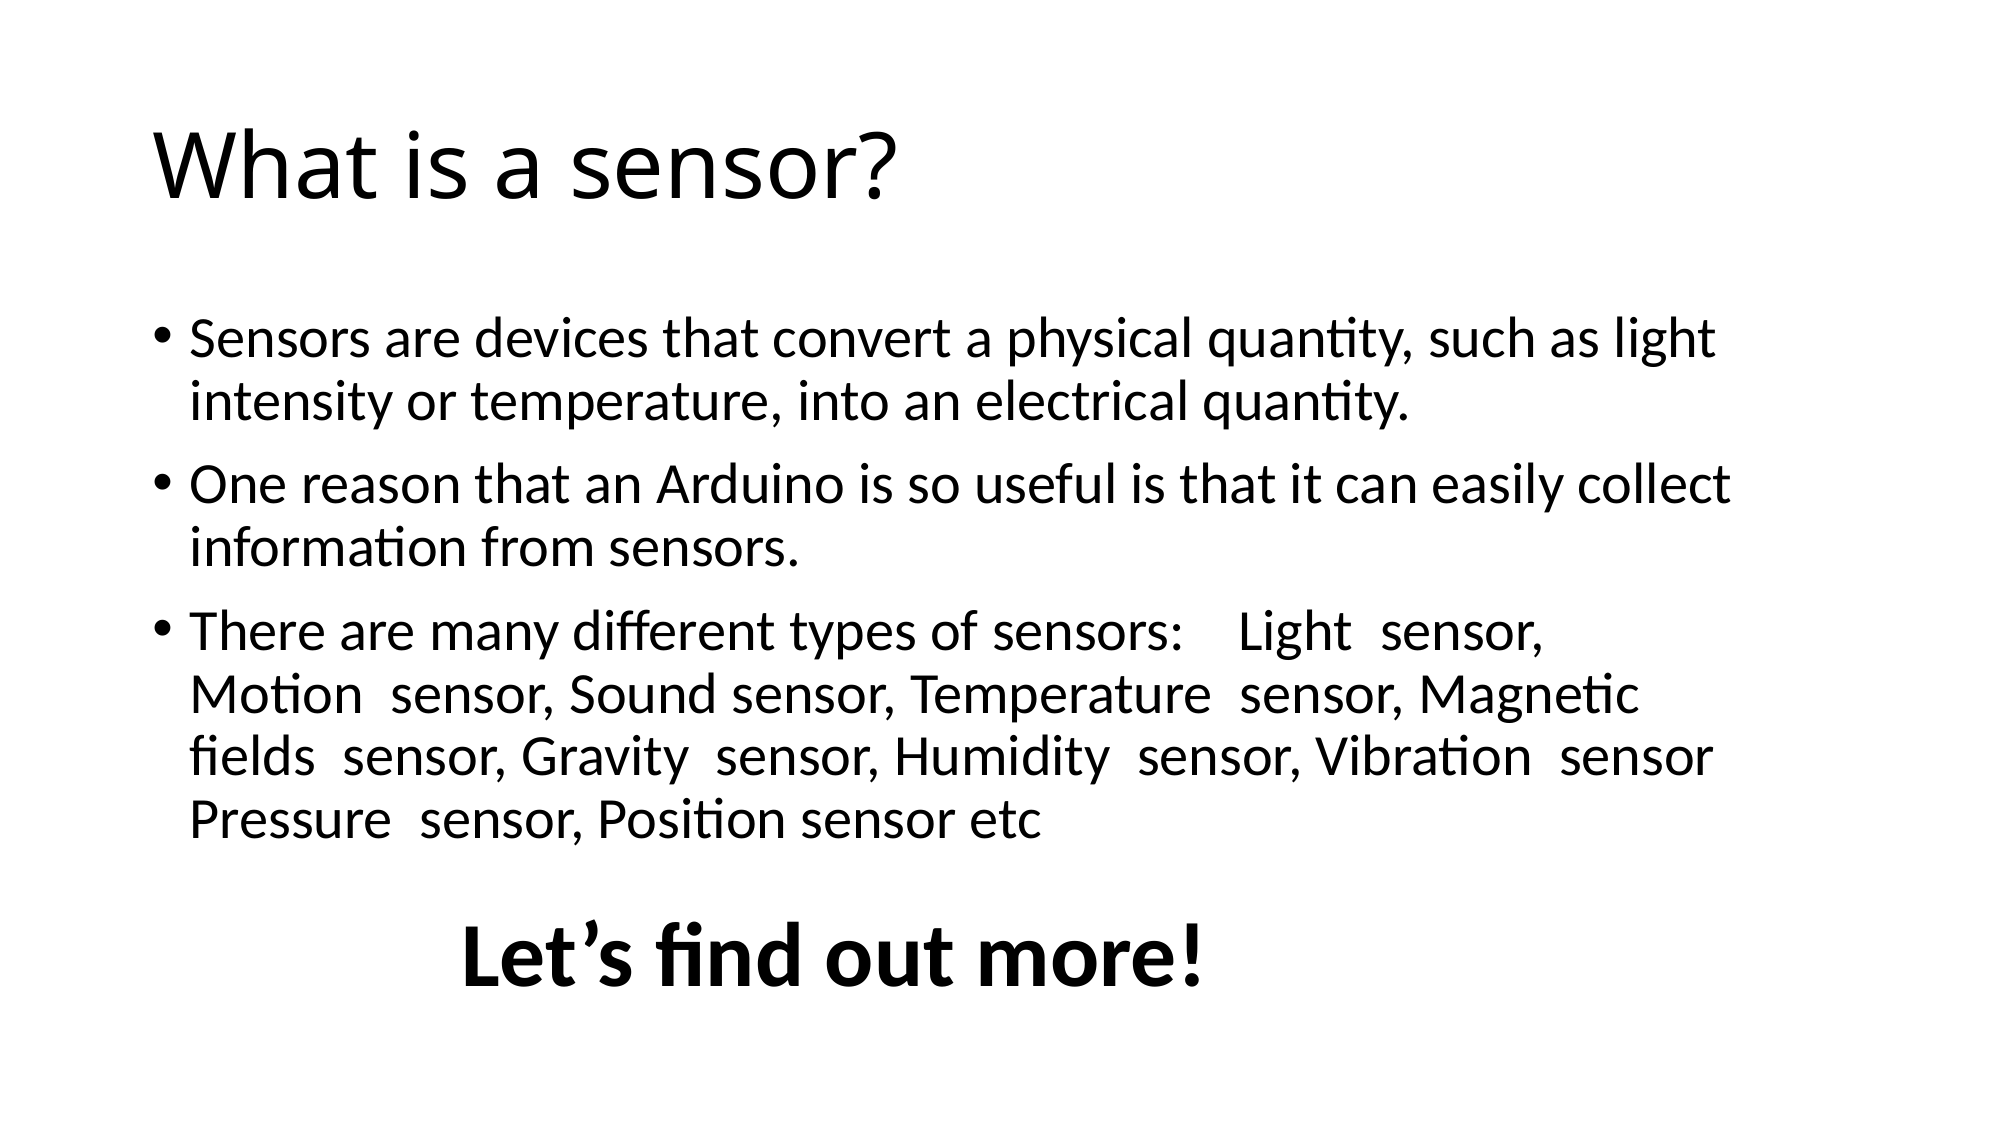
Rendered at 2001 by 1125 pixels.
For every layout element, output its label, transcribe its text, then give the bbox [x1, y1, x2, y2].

title What is a sensor? [137, 59, 1863, 278]
list Sensors are devices that convert a physical quantity, such as light intensity or temperature, into an electrical quantity. One reason that an Arduino is so useful is that it can easily collect information from sensors. There are many different types of sensors: Light sensor, Motion sensor, Sound sensor, Temperature sensor, Magnetic fields sensor, Gravity sensor, Humidity sensor, Vibration sensor Pressure sensor, Position sensor etc [137, 299, 1863, 1014]
text_box Let’s find out more! [446, 886, 1593, 1012]
